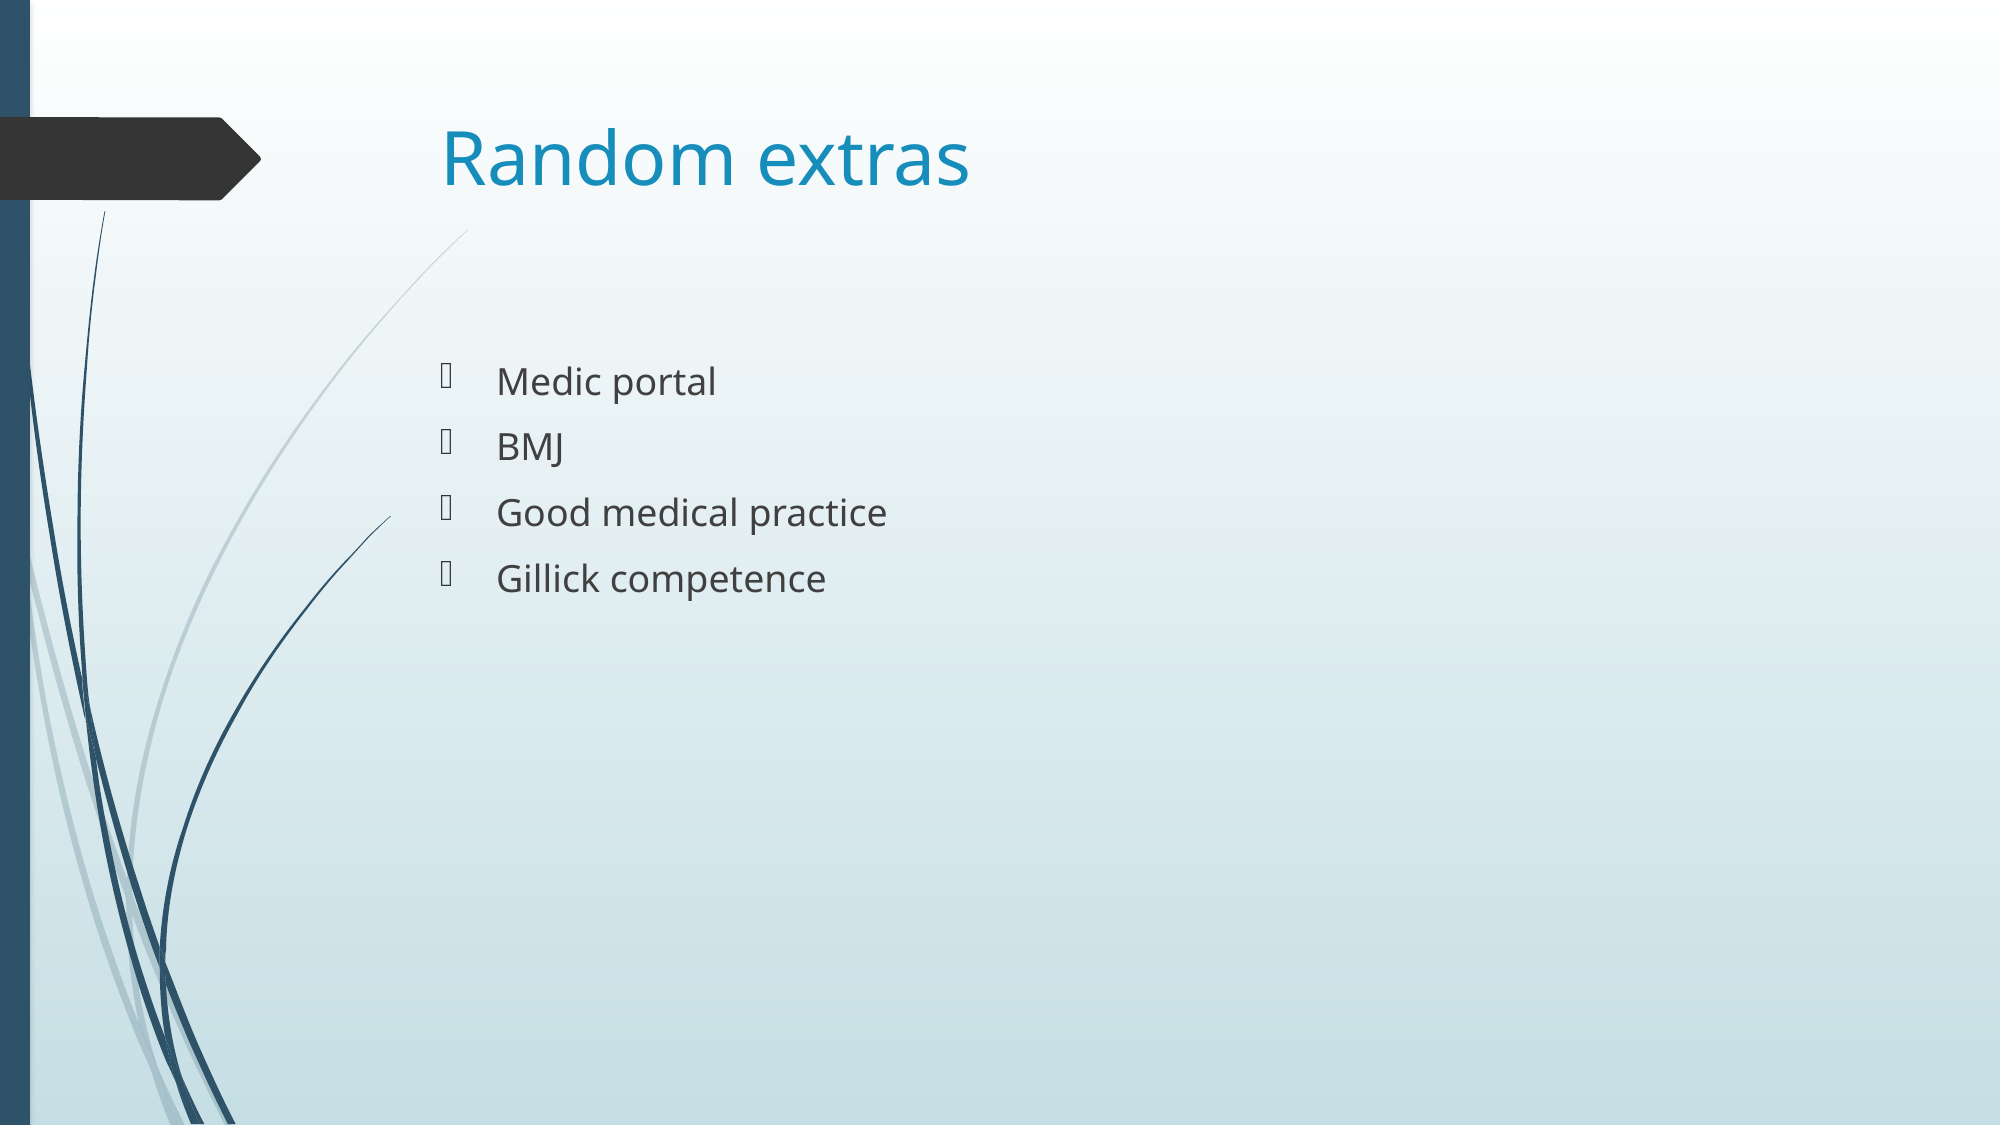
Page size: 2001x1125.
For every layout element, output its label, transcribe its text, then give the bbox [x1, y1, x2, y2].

list Medic portal BMJ Good medical practice Gillick competence [424, 350, 1888, 970]
title Random extras [425, 102, 1888, 313]
